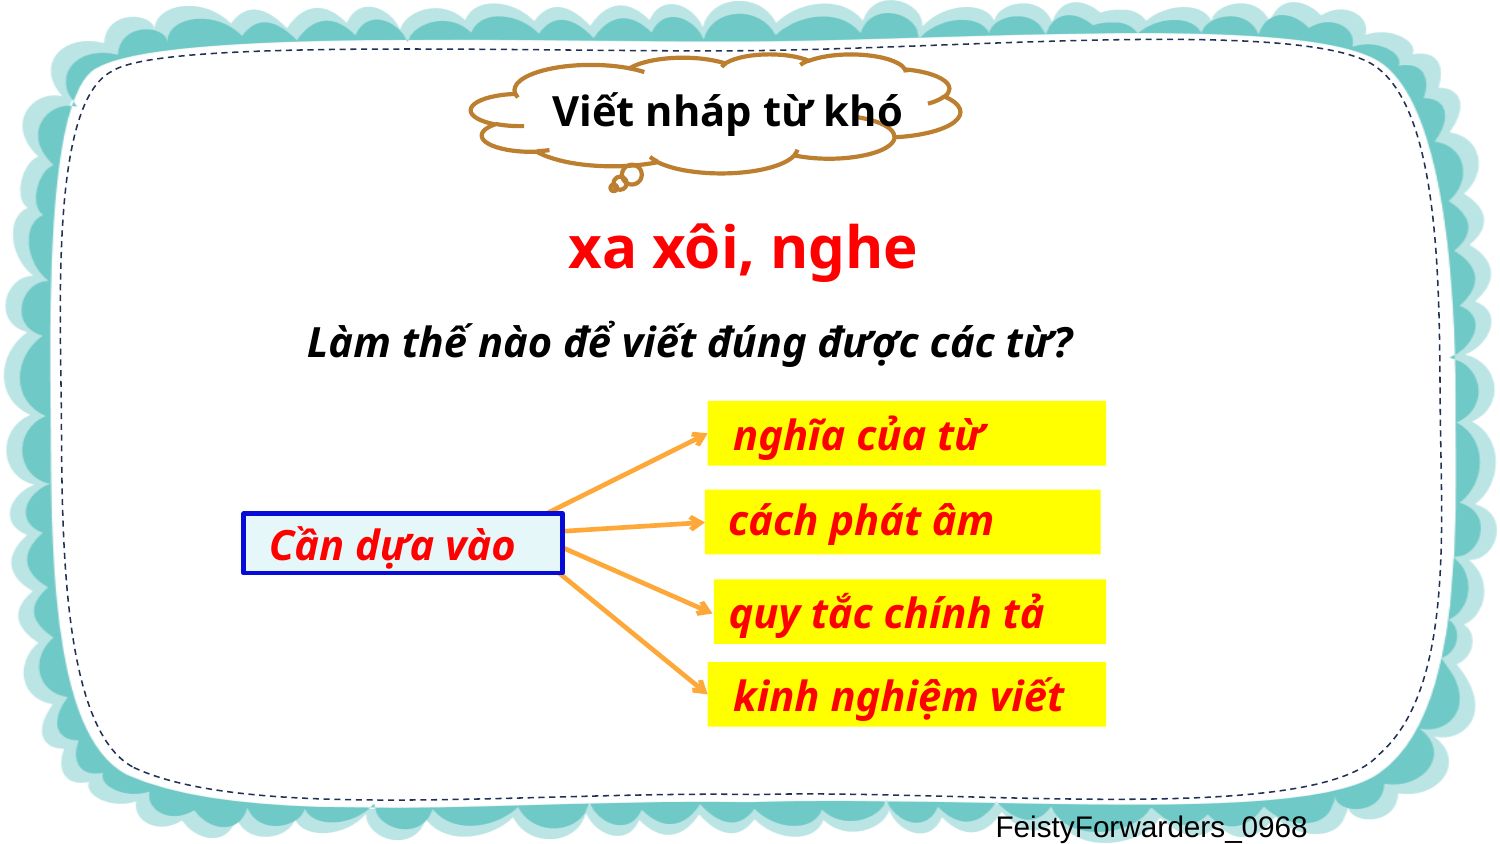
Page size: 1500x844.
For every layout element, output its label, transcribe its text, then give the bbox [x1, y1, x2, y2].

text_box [470, 53, 961, 174]
text_box Cần dựa vào [243, 513, 512, 574]
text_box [517, 486, 1101, 556]
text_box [492, 518, 1107, 728]
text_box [523, 400, 1107, 517]
picture [0, 0, 1500, 844]
text_box xa xôi, nghe [555, 212, 1045, 288]
text_box Làm thế nào để viết đúng được các từ? [297, 310, 1184, 371]
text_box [522, 529, 1107, 646]
